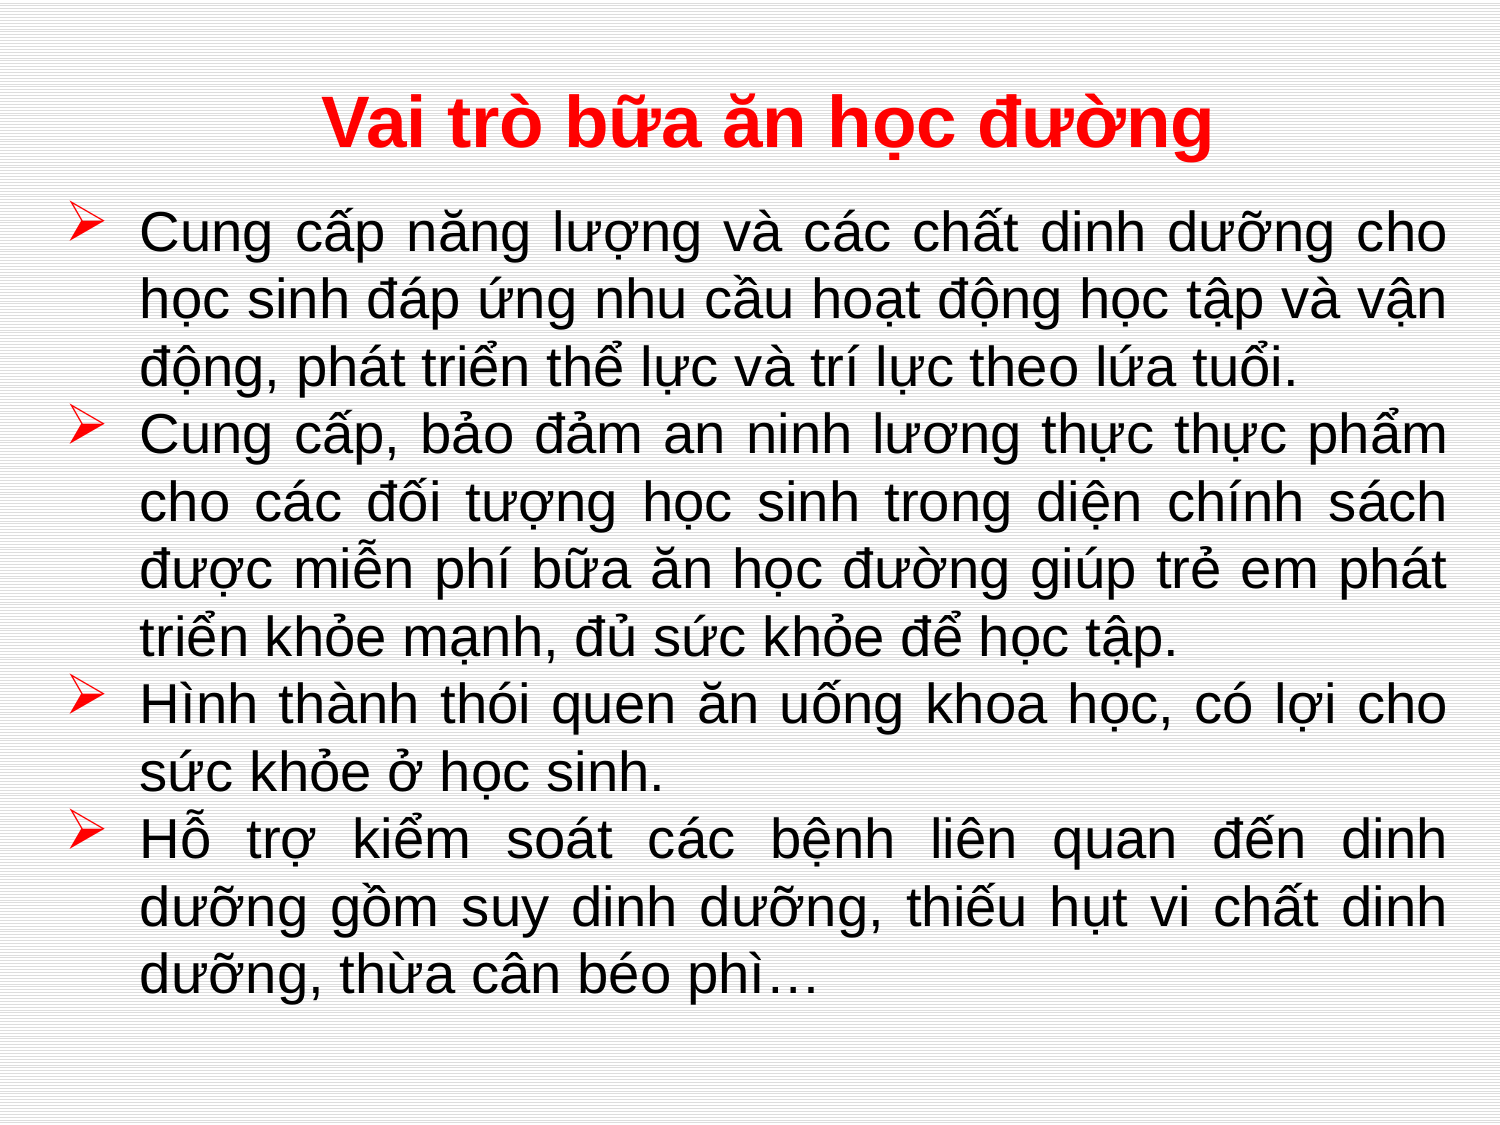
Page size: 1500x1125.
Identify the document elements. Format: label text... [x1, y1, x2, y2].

title Vai trò bữa ăn học đường [75, 50, 1463, 187]
text_box Cung cấp năng lượng và các chất dinh dưỡng cho học sinh đáp ứng nhu cầu hoạt động học tập và vận động, phát triển thể lực và trí lực theo lứa tuổi. Cung cấp, bảo đảm an ninh lương thực thực phẩm cho các đối tượng học sinh trong diện chính sách được miễn phí bữa ăn học đường giúp trẻ em phát triển khỏe mạnh, đủ sức khỏe để học tập. Hình thành thói quen ăn uống khoa học, có lợi cho sức khỏe ở học sinh. Hỗ trợ kiểm soát các bệnh liên quan đến dinh dưỡng gồm suy dinh dưỡng, thiếu hụt vi chất dinh dưỡng, thừa cân béo phì… [49, 187, 1463, 1013]
